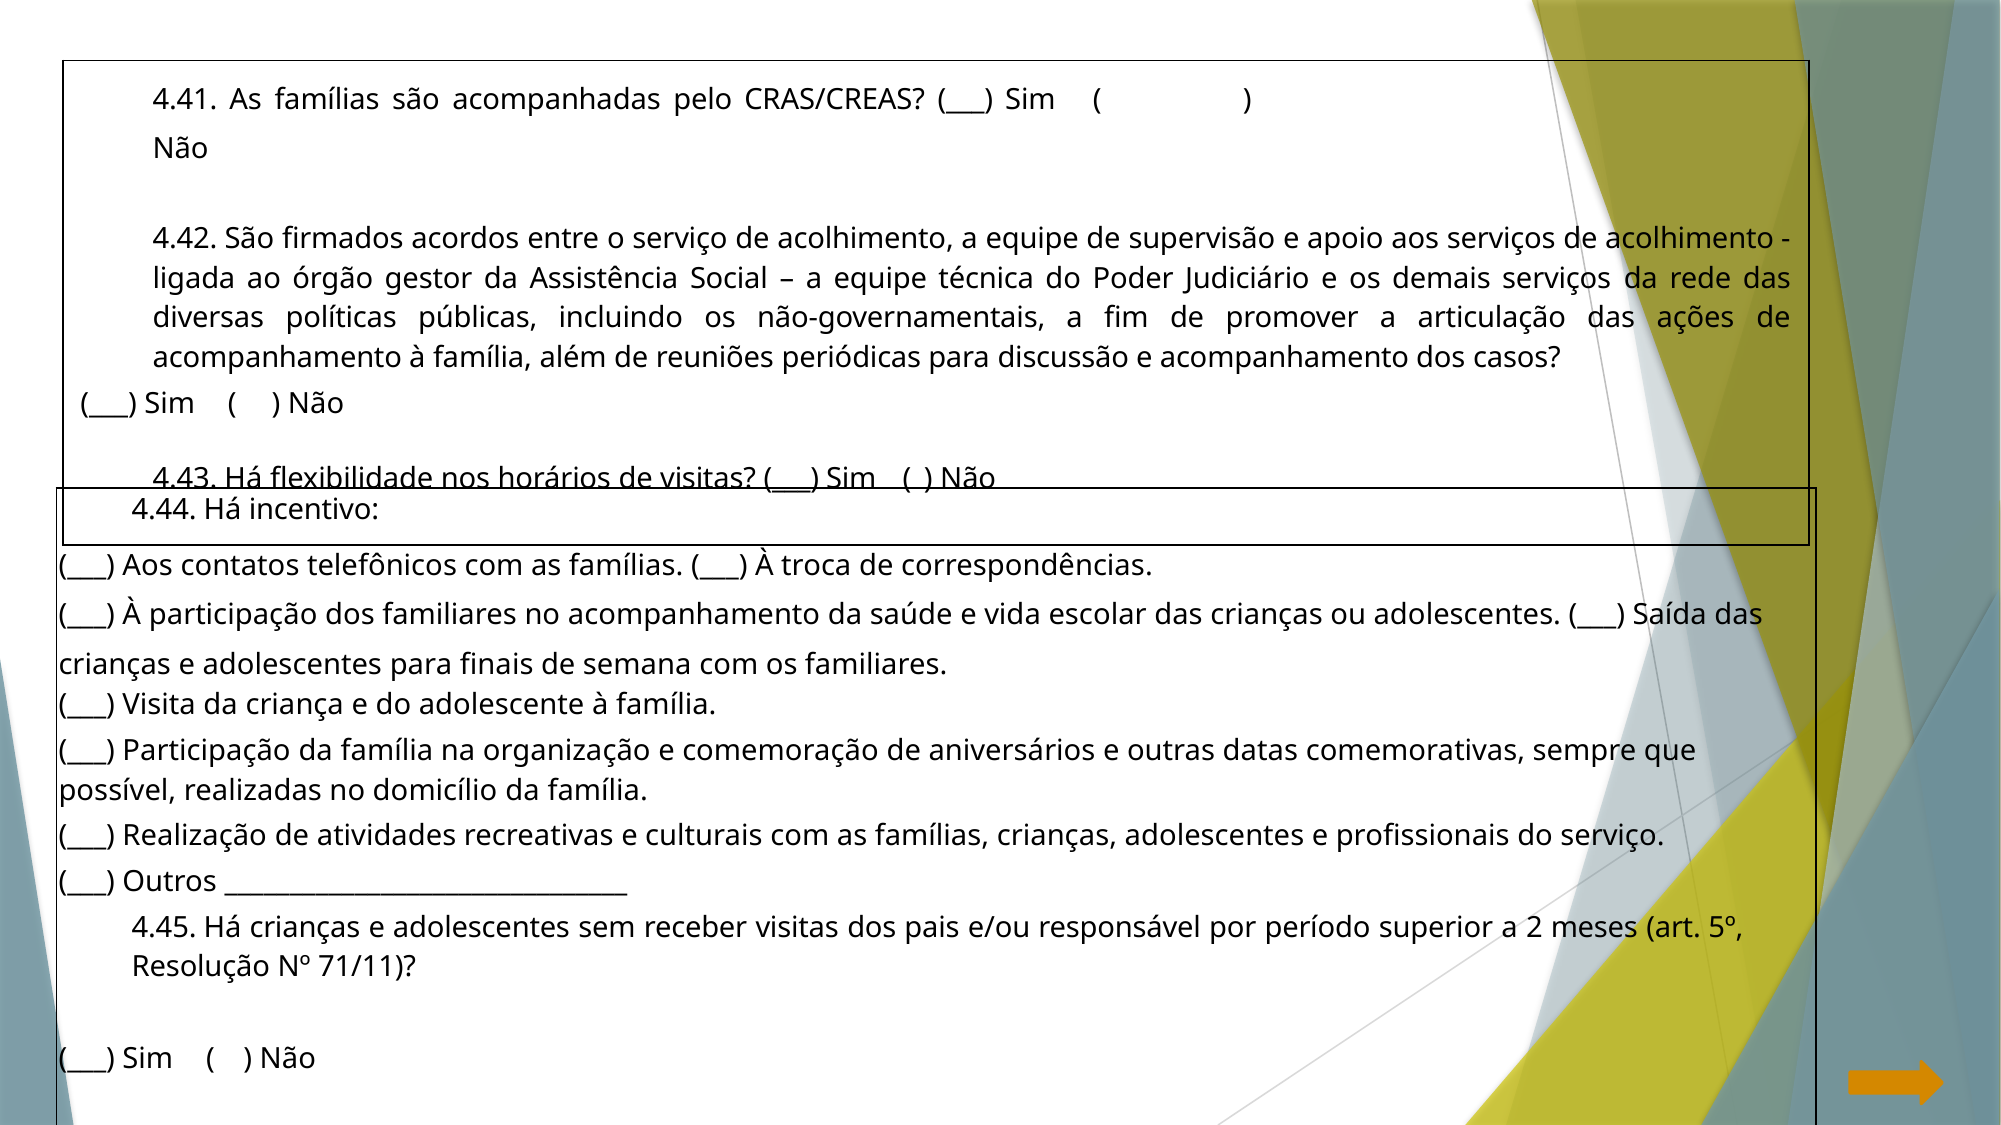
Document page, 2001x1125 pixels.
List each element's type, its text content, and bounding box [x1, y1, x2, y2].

table_header 4.41. As famílias são acompanhadas pelo CRAS/CREAS? (___) Sim ( ) Não 4.42. São firmados acordos entre o serviço de acolhimento, a equipe de supervisão e apoio aos serviços de acolhimento - ligada ao órgão gestor da Assistência Social – a equipe técnica do Poder Judiciário e os demais serviços da rede das diversas políticas públicas, incluindo os não-governamentais, a fim de promover a articulação das ações de acompanhamento à família, além de reuniões periódicas para discussão e acompanhamento dos casos? (___) Sim ( ) Não 4.43. Há flexibilidade nos horários de visitas? (___) Sim ( ) Não [64, 61, 1808, 487]
text_box [284, 450, 2000, 526]
text_box [1848, 1060, 1944, 1106]
table_header 4.44. Há incentivo: (___) Aos contatos telefônicos com as famílias. (___) À troca de correspondências. (___) À participação dos familiares no acompanhamento da saúde e vida escolar das crianças ou adolescentes. (___) Saída das crianças e adolescentes para finais de semana com os familiares. (___) Visita da criança e do adolescente à família. (___) Participação da família na organização e comemoração de aniversários e outras datas comemorativas, sempre que possível, realizadas no domicílio da família. (___) Realização de atividades recreativas e culturais com as famílias, crianças, adolescentes e profissionais do serviço. (___) Outros _______________________________ 4.45. Há crianças e adolescentes sem receber visitas dos pais e/ou responsável por período superior a 2 meses (art. 5º, Resolução Nº 71/11)? (___) Sim ( ) Não 4.45.1. Em caso positivo, quantas? __________ [57, 489, 1815, 1125]
